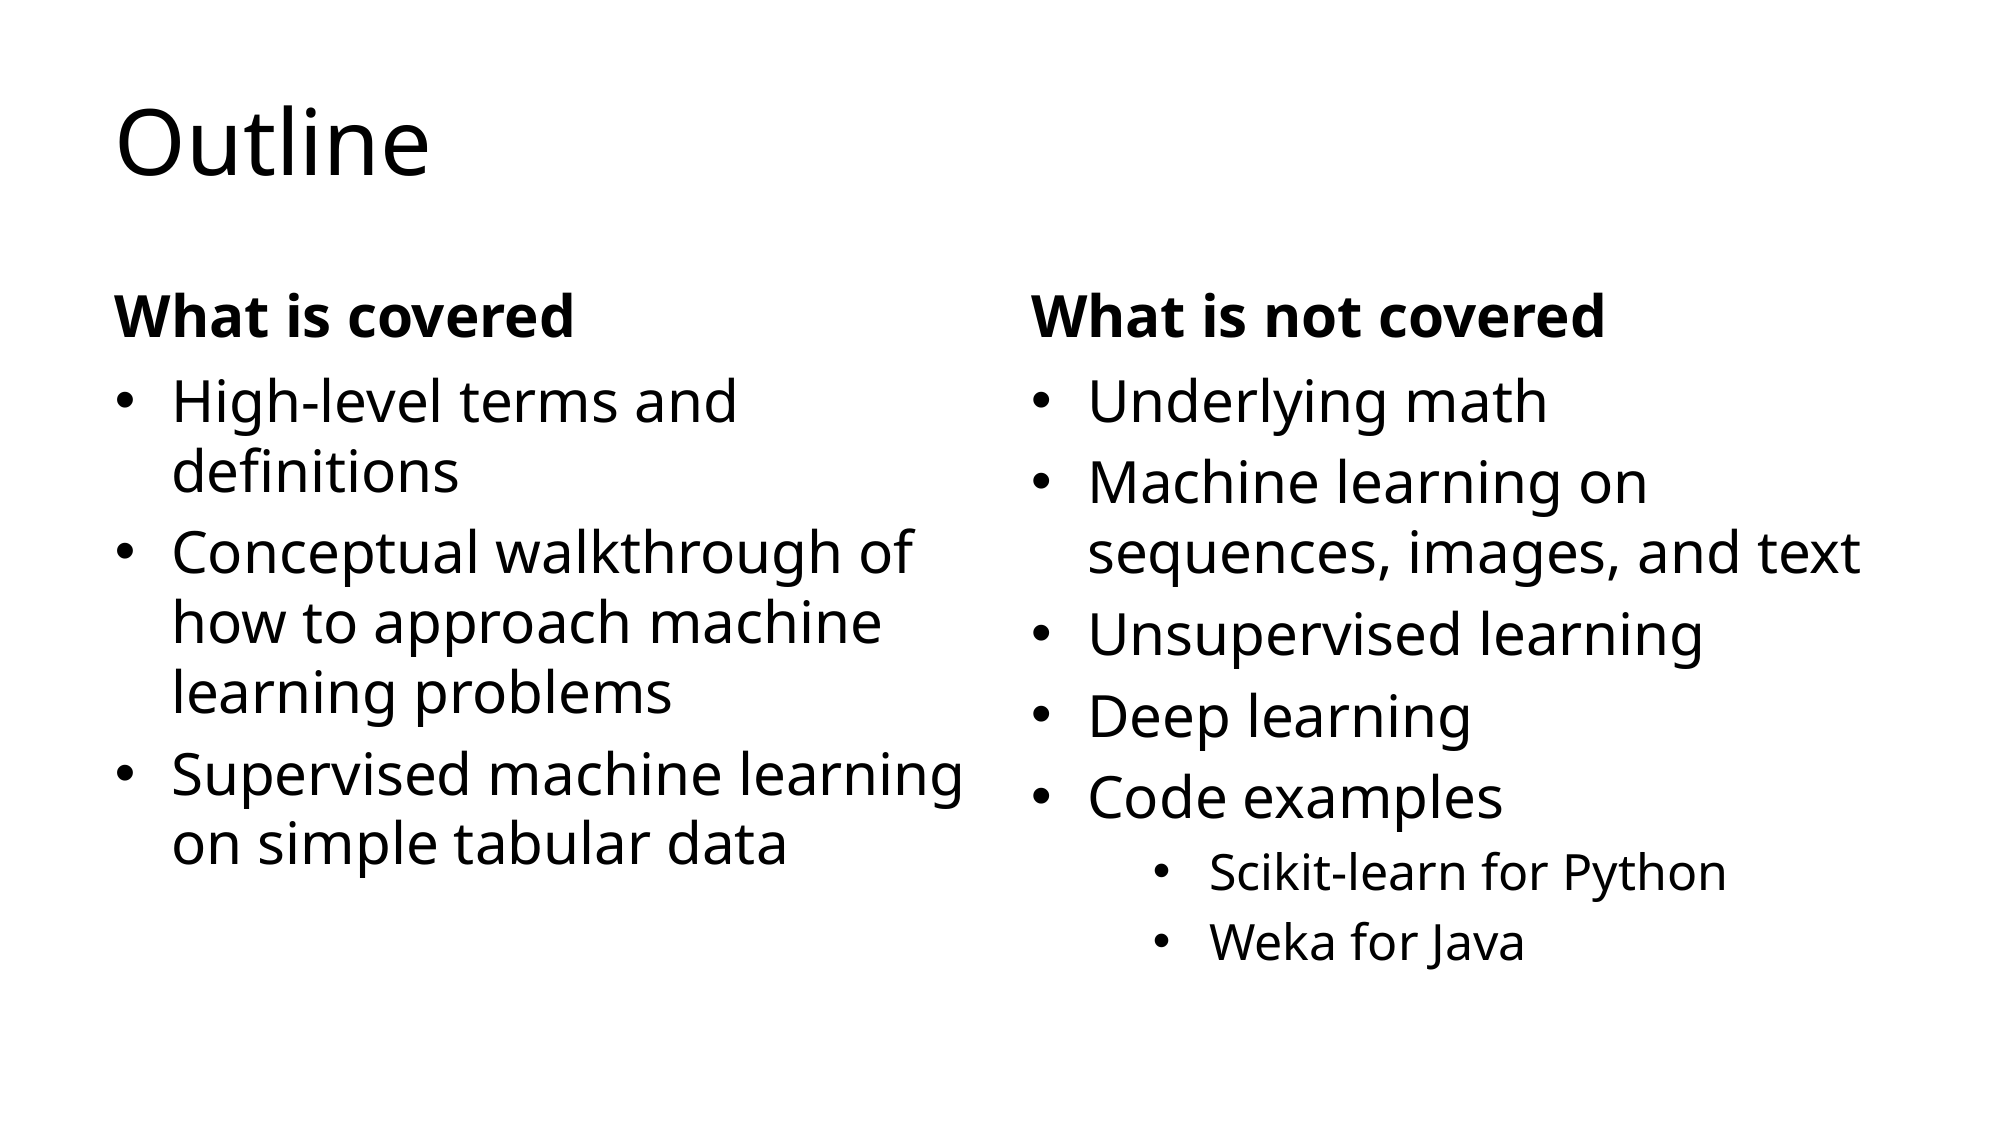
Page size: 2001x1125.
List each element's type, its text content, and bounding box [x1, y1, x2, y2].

list What is not covered [1015, 251, 1900, 356]
title Outline [99, 45, 1900, 233]
list High-level terms and definitions Conceptual walkthrough of how to approach machine learning problems Supervised machine learning on simple tabular data [99, 356, 984, 1005]
list Underlying math Machine learning on sequences, images, and text Unsupervised learning Deep learning Code examples Scikit-learn for Python Weka for Java [1015, 356, 1900, 1005]
list What is covered [99, 251, 984, 356]
